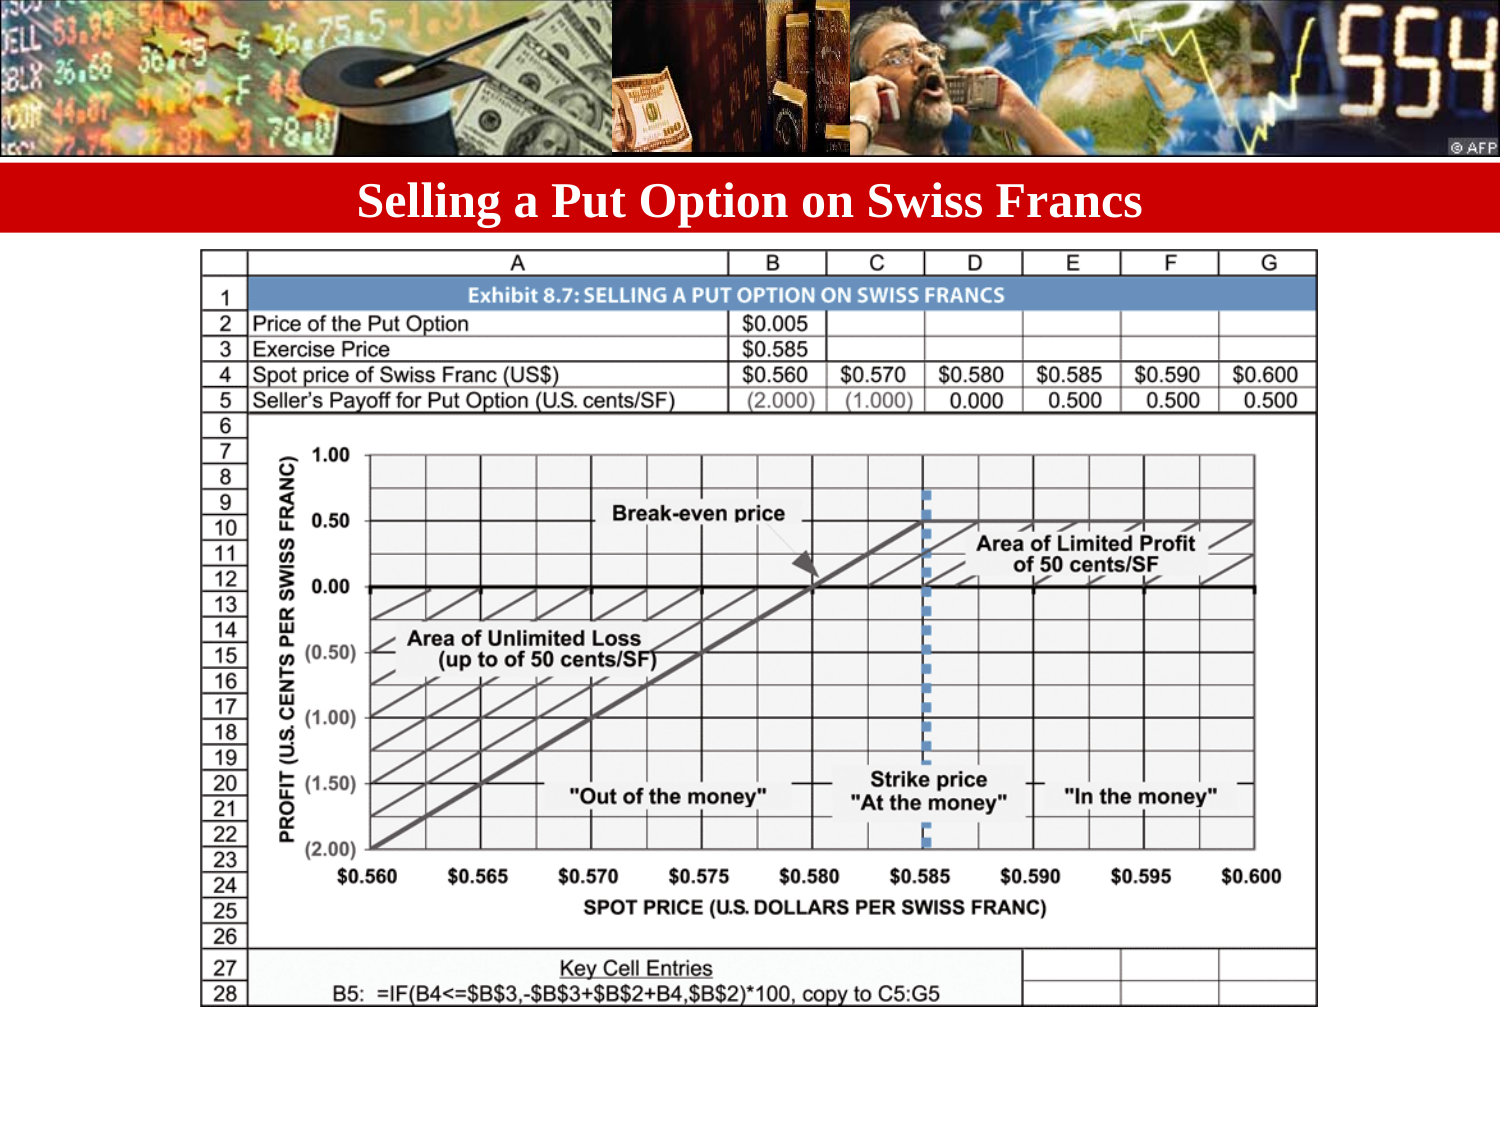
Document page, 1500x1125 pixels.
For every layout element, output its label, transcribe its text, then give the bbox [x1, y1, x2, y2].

picture [199, 249, 1318, 1008]
title Selling a Put Option on Swiss Francs [0, 162, 1500, 233]
picture [0, 0, 1500, 157]
